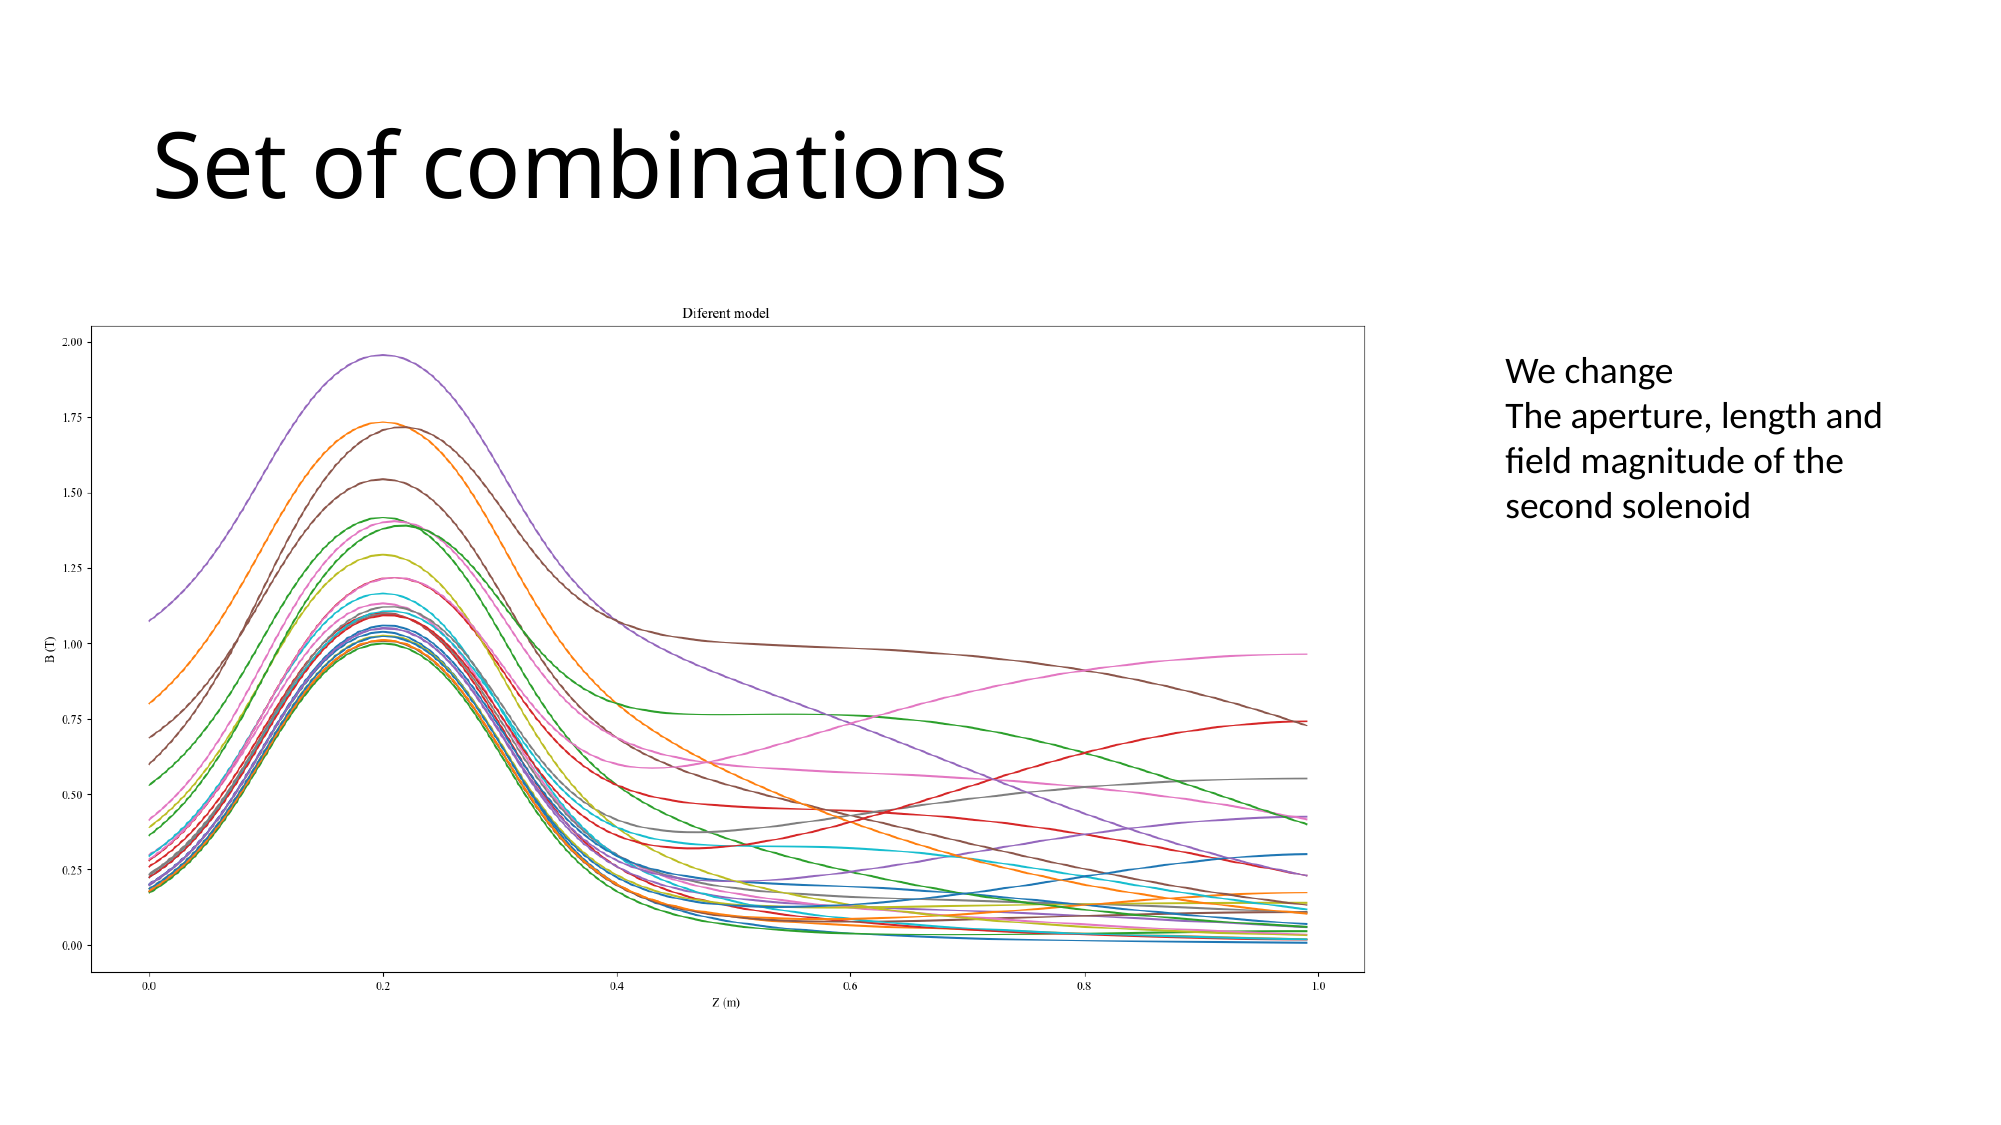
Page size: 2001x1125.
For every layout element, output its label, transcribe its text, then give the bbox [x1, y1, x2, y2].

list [31, 297, 1406, 1012]
title Set of combinations [137, 59, 1863, 278]
text_box We change The aperture, length and field magnitude of the second solenoid [1490, 338, 1911, 578]
